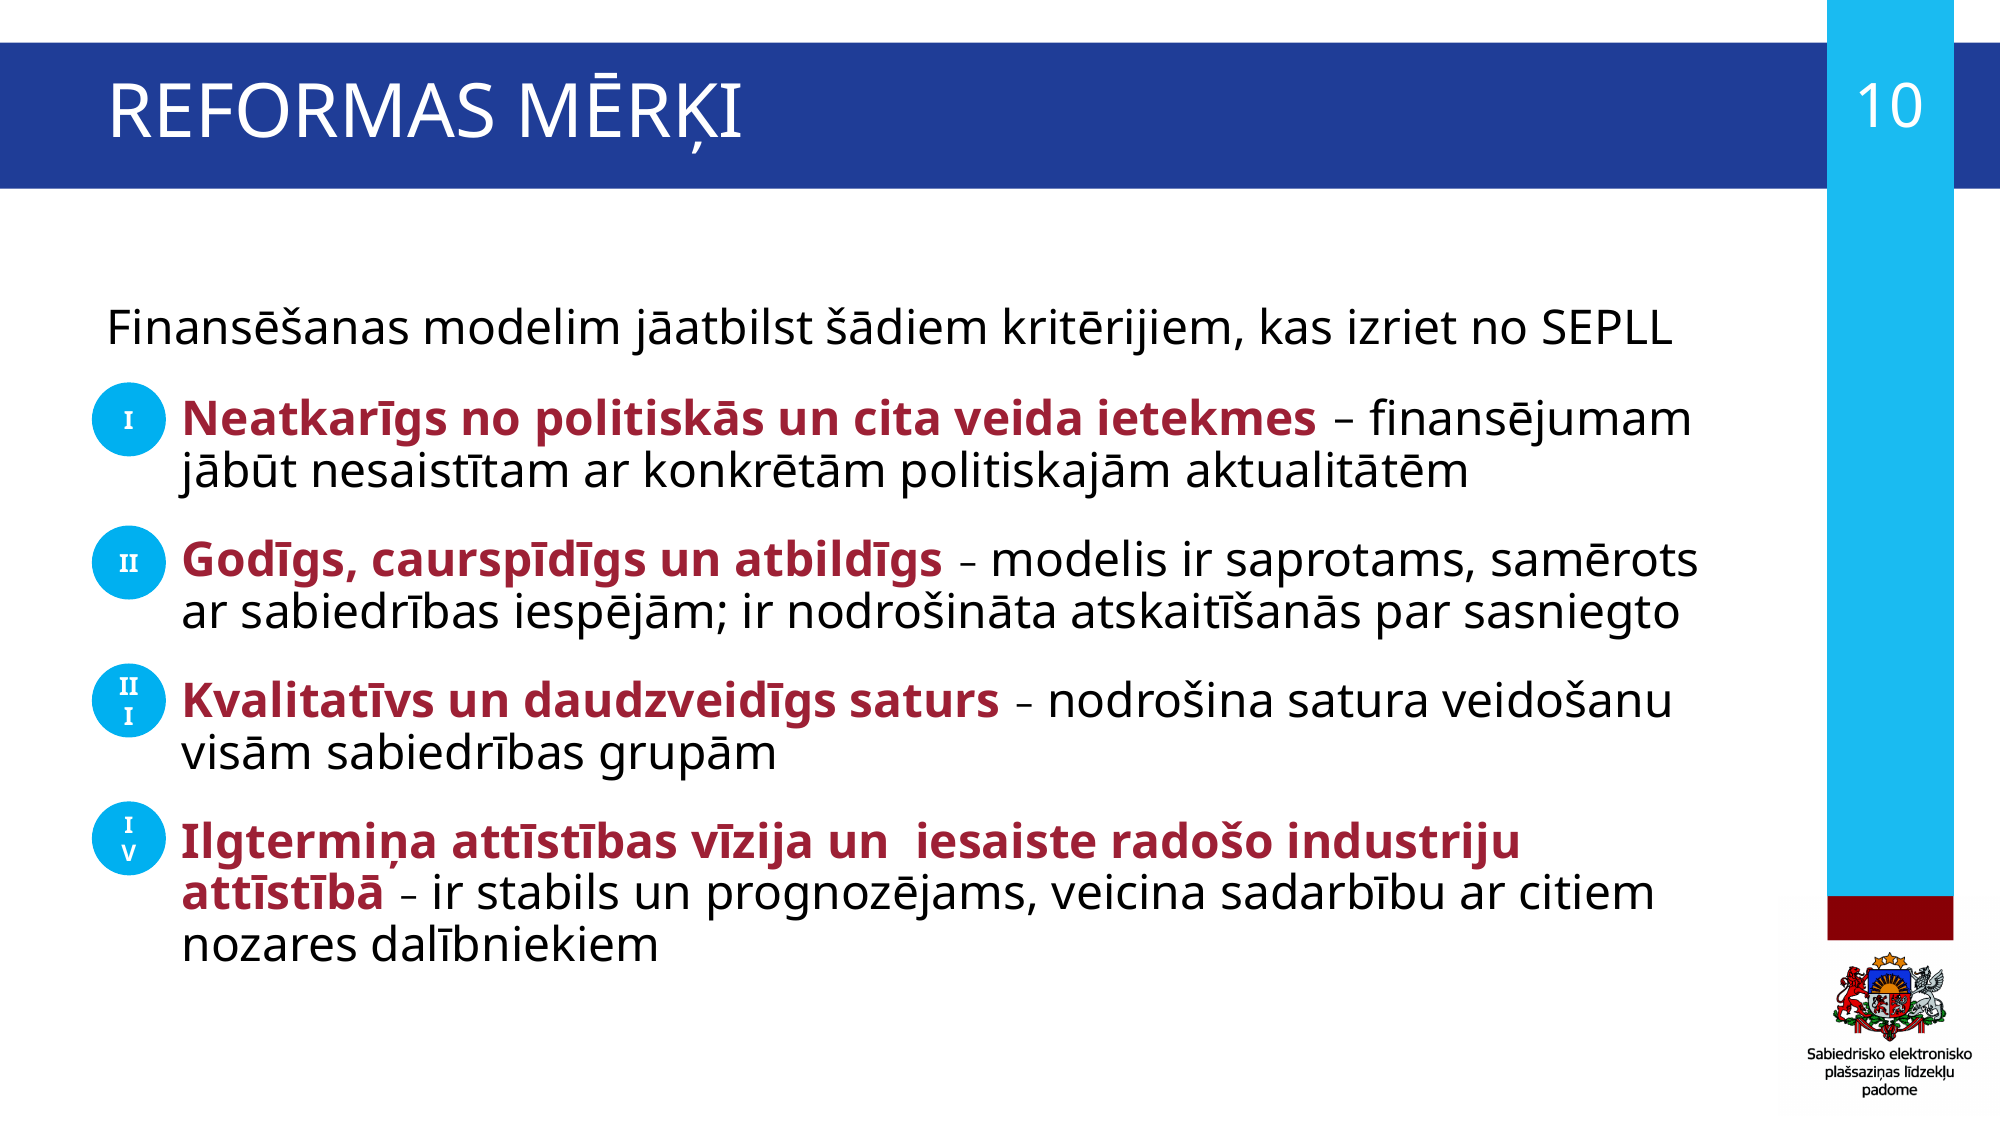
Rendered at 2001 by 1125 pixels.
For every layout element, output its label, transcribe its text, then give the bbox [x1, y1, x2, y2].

text_box I [90, 381, 167, 458]
text_box IV [90, 800, 167, 877]
text_box [0, 41, 1778, 190]
title REFORMAS MĒRĶI [91, 65, 1778, 192]
list Finansēšanas modelim jāatbilst šādiem kritērijiem, kas izriet no SEPLL Neatkarīgs no politiskās un cita veida ietekmes – finansējumam jābūt nesaistītam ar konkrētām politiskajām aktualitātēm Godīgs, caurspīdīgs un atbildīgs – modelis ir saprotams, samērots ar sabiedrības iespējām; ir nodrošināta atskaitīšanās par sasniegto Kvalitatīvs un daudzveidīgs saturs – nodrošina satura veidošanu visām sabiedrības grupām Ilgtermiņa attīstības vīzija un iesaiste radošo industriju attīstībā – ir stabils un prognozējams, veicina sadarbību ar citiem nozares dalībniekiem [91, 261, 1733, 1014]
text_box II [90, 524, 167, 601]
text_box III [90, 662, 167, 739]
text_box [1778, 0, 2000, 1116]
